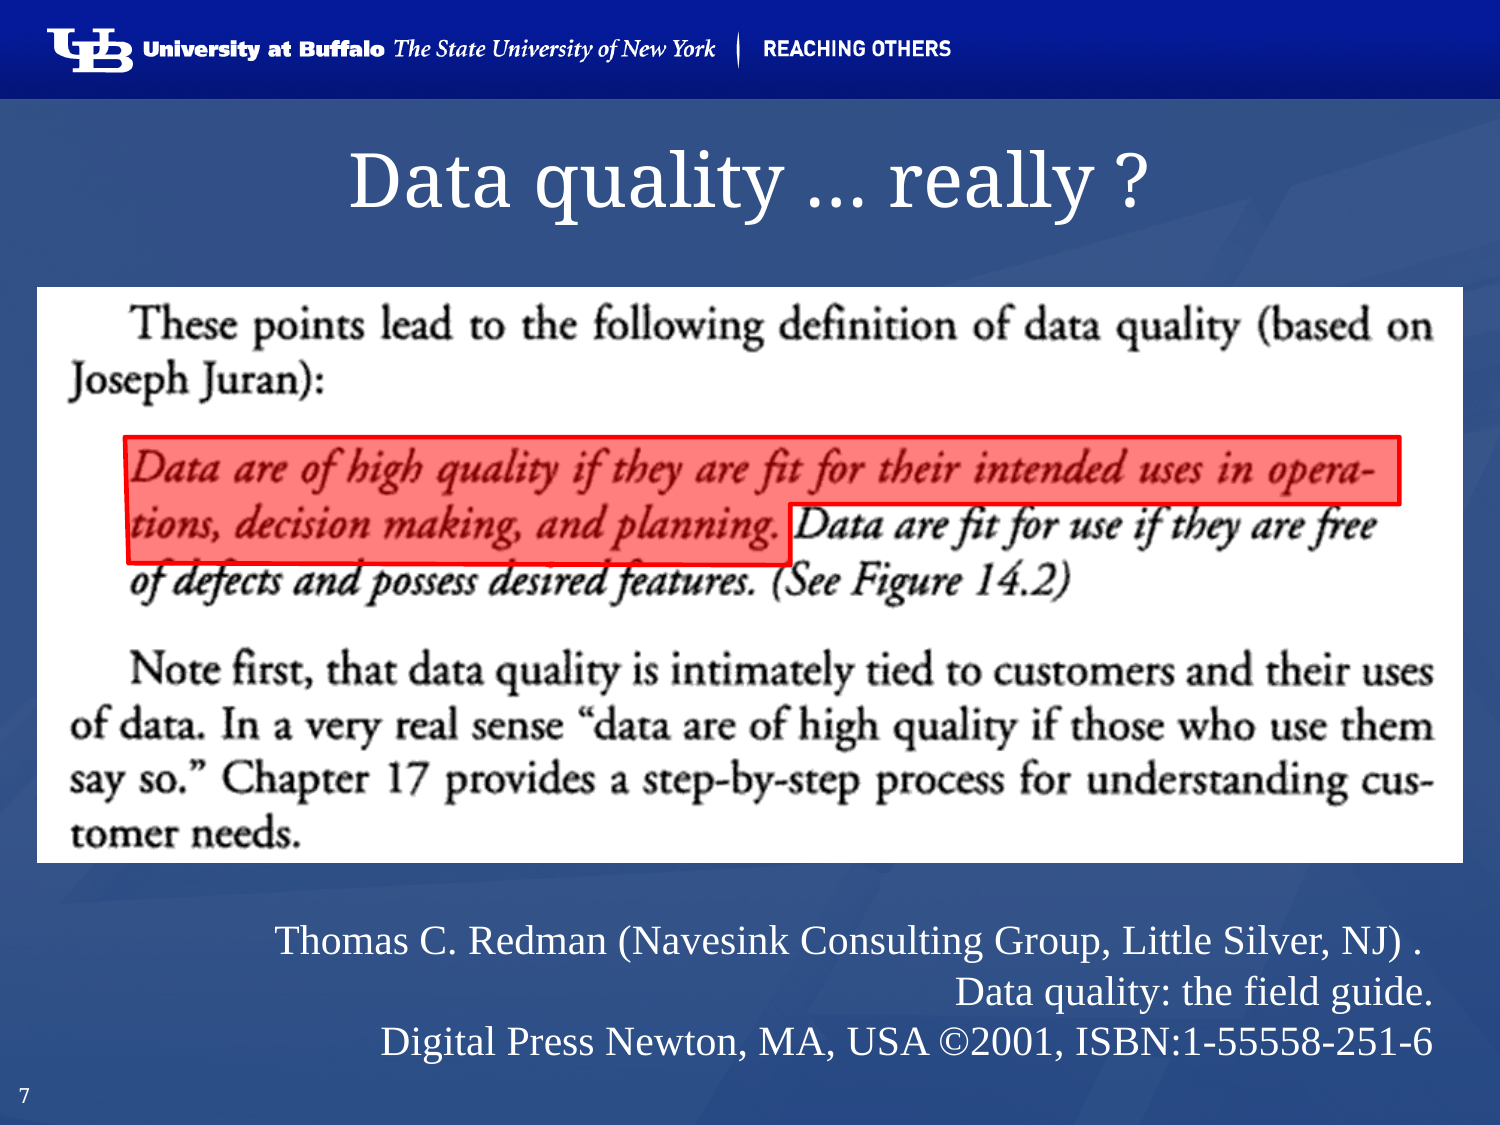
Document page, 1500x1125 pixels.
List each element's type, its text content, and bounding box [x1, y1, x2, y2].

picture [0, 0, 1500, 99]
text_box Thomas C. Redman (Navesink Consulting Group, Little Silver, NJ) . Data quality: the field guide. Digital Press Newton, MA, USA ©2001, ISBN:1-55558-251-6 [36, 905, 1449, 1071]
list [37, 287, 1463, 864]
title Data quality … really ? [37, 125, 1463, 250]
